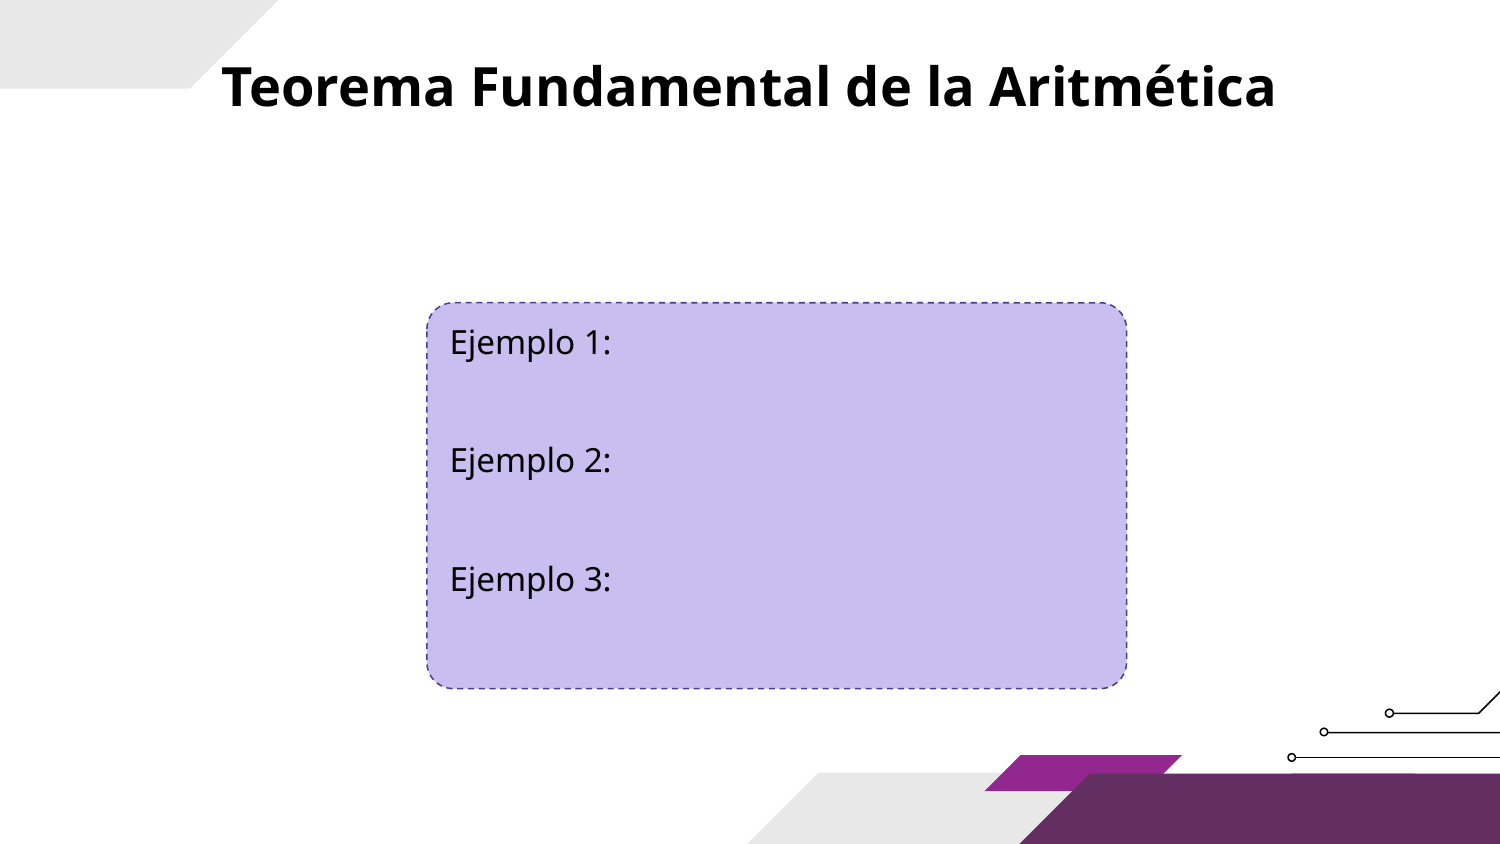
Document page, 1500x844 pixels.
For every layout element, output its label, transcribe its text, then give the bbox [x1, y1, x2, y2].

text_box [26, 663, 1500, 739]
title Teorema Fundamental de la Aritmética [118, 37, 1382, 132]
